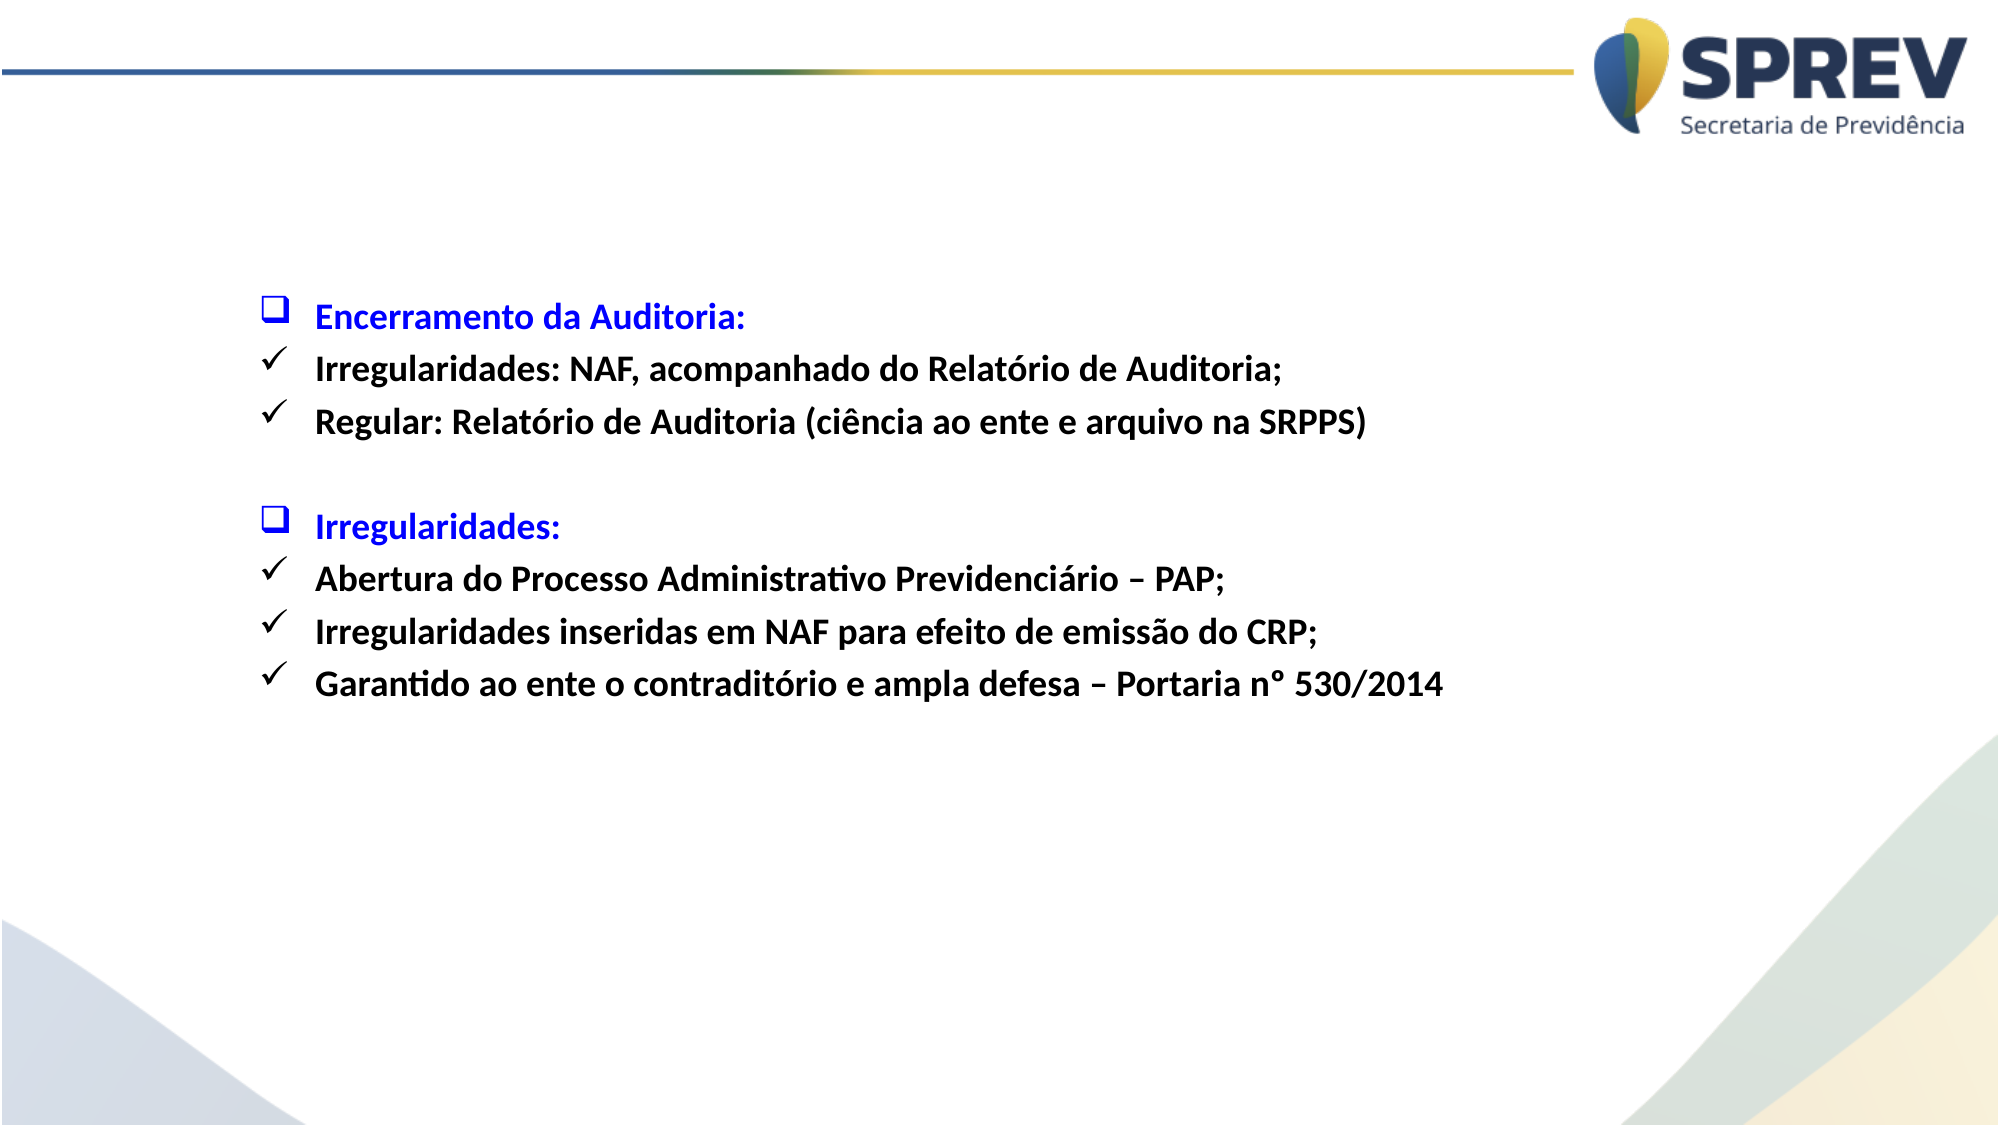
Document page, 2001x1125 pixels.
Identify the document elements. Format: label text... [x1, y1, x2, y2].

picture [2, 0, 1998, 1125]
list Encerramento da Auditoria: Irregularidades: NAF, acompanhado do Relatório de Auditoria; Regular: Relatório de Auditoria (ciência ao ente e arquivo na SRPPS) Irregularidades: Abertura do Processo Administrativo Previdenciário – PAP; Irregularidades inseridas em NAF para efeito de emissão do CRP; Garantido ao ente o contraditório e ampla defesa – Portaria nº 530/2014 [244, 231, 1594, 1088]
